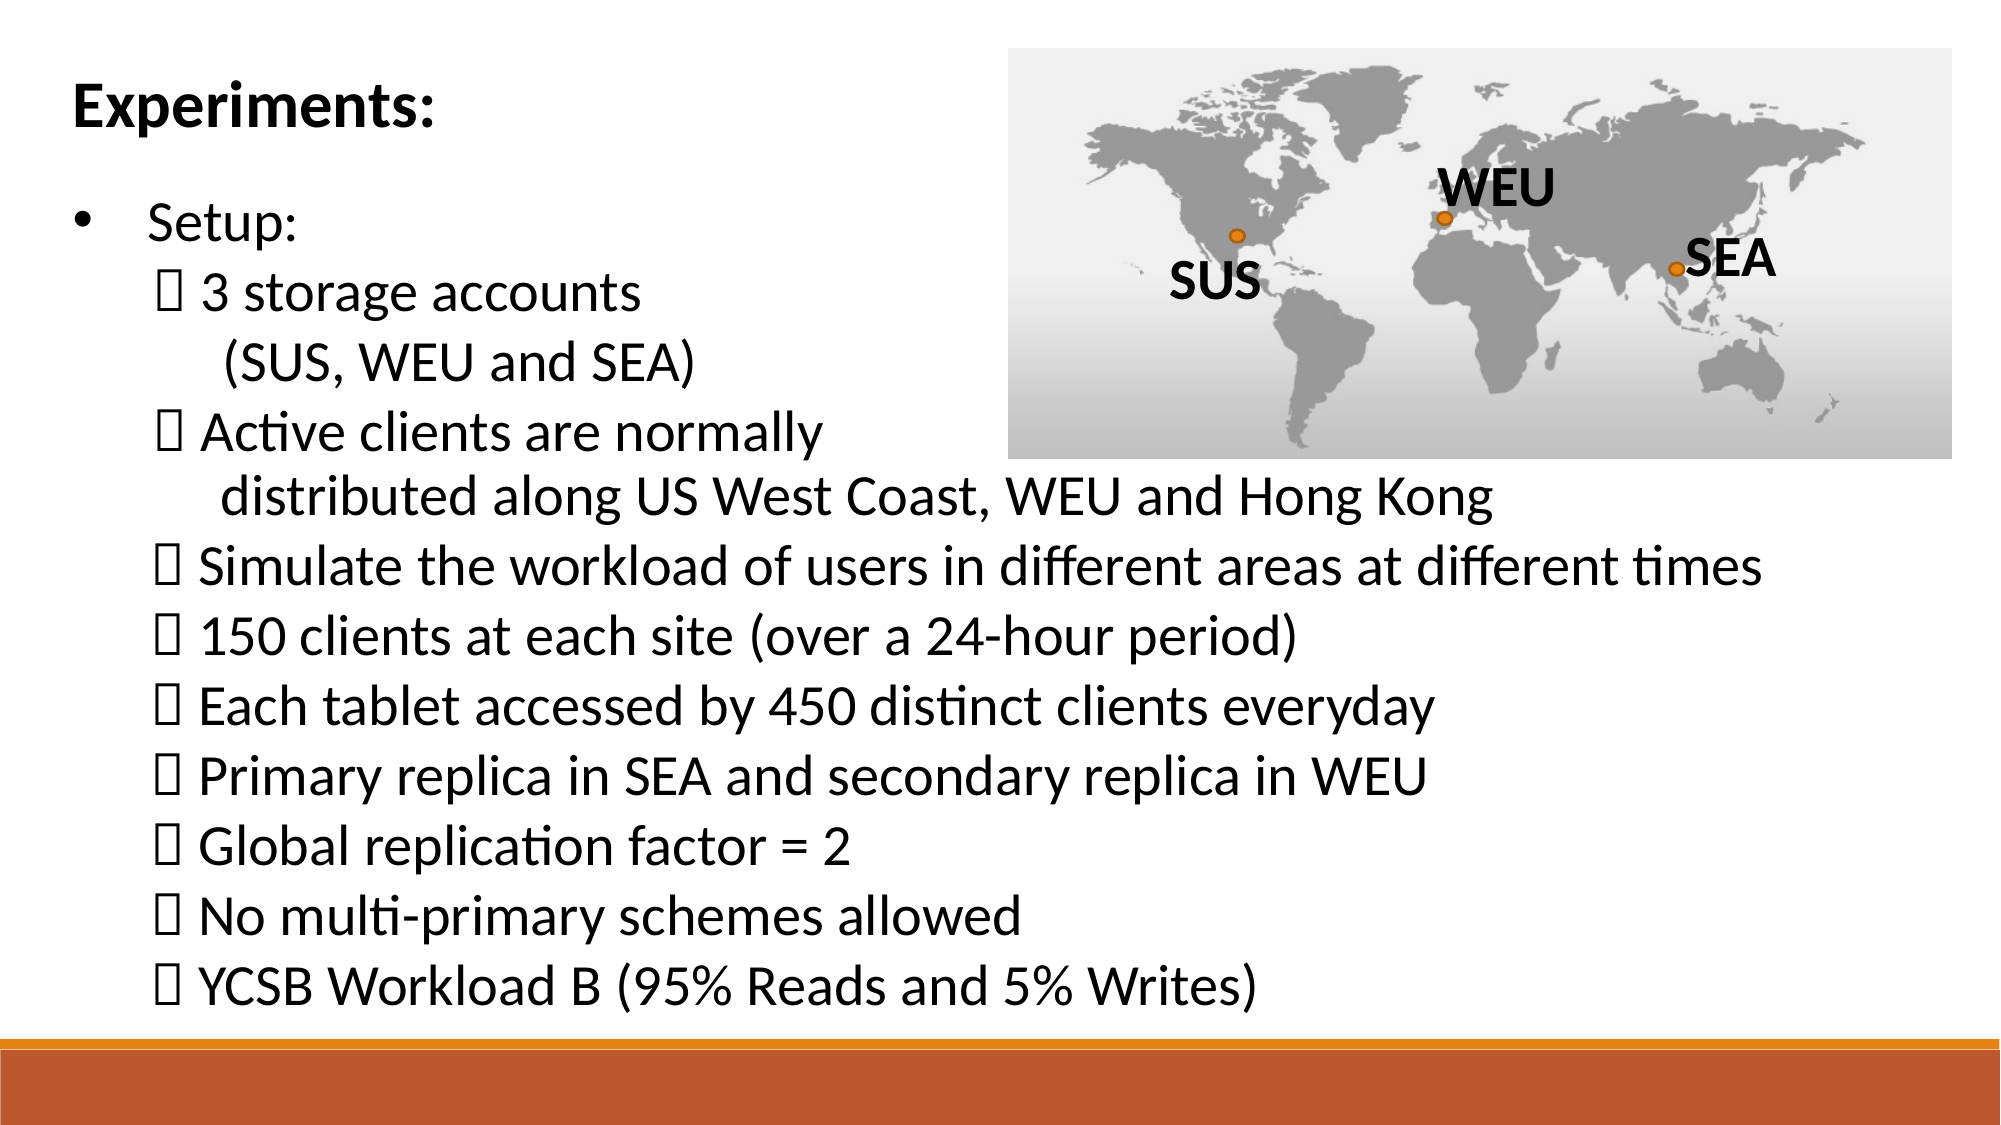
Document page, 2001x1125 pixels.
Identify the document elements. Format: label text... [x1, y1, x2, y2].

text_box Setup:  3 storage accounts (SUS, WEU and SEA)  Active clients are normally [57, 176, 1005, 449]
text_box Experiments: [57, 53, 453, 149]
text_box distributed along US West Coast, WEU and Hong Kong  Simulate the workload of users in different areas at different times  150 clients at each site (over a 24-hour period)  Each tablet accessed by 450 distinct clients everyday  Primary replica in SEA and secondary replica in WEU  Global replication factor = 2  No multi-primary schemes allowed  YCSB Workload B (95% Reads and 5% Writes) [55, 449, 1936, 1095]
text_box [1008, 47, 1952, 459]
